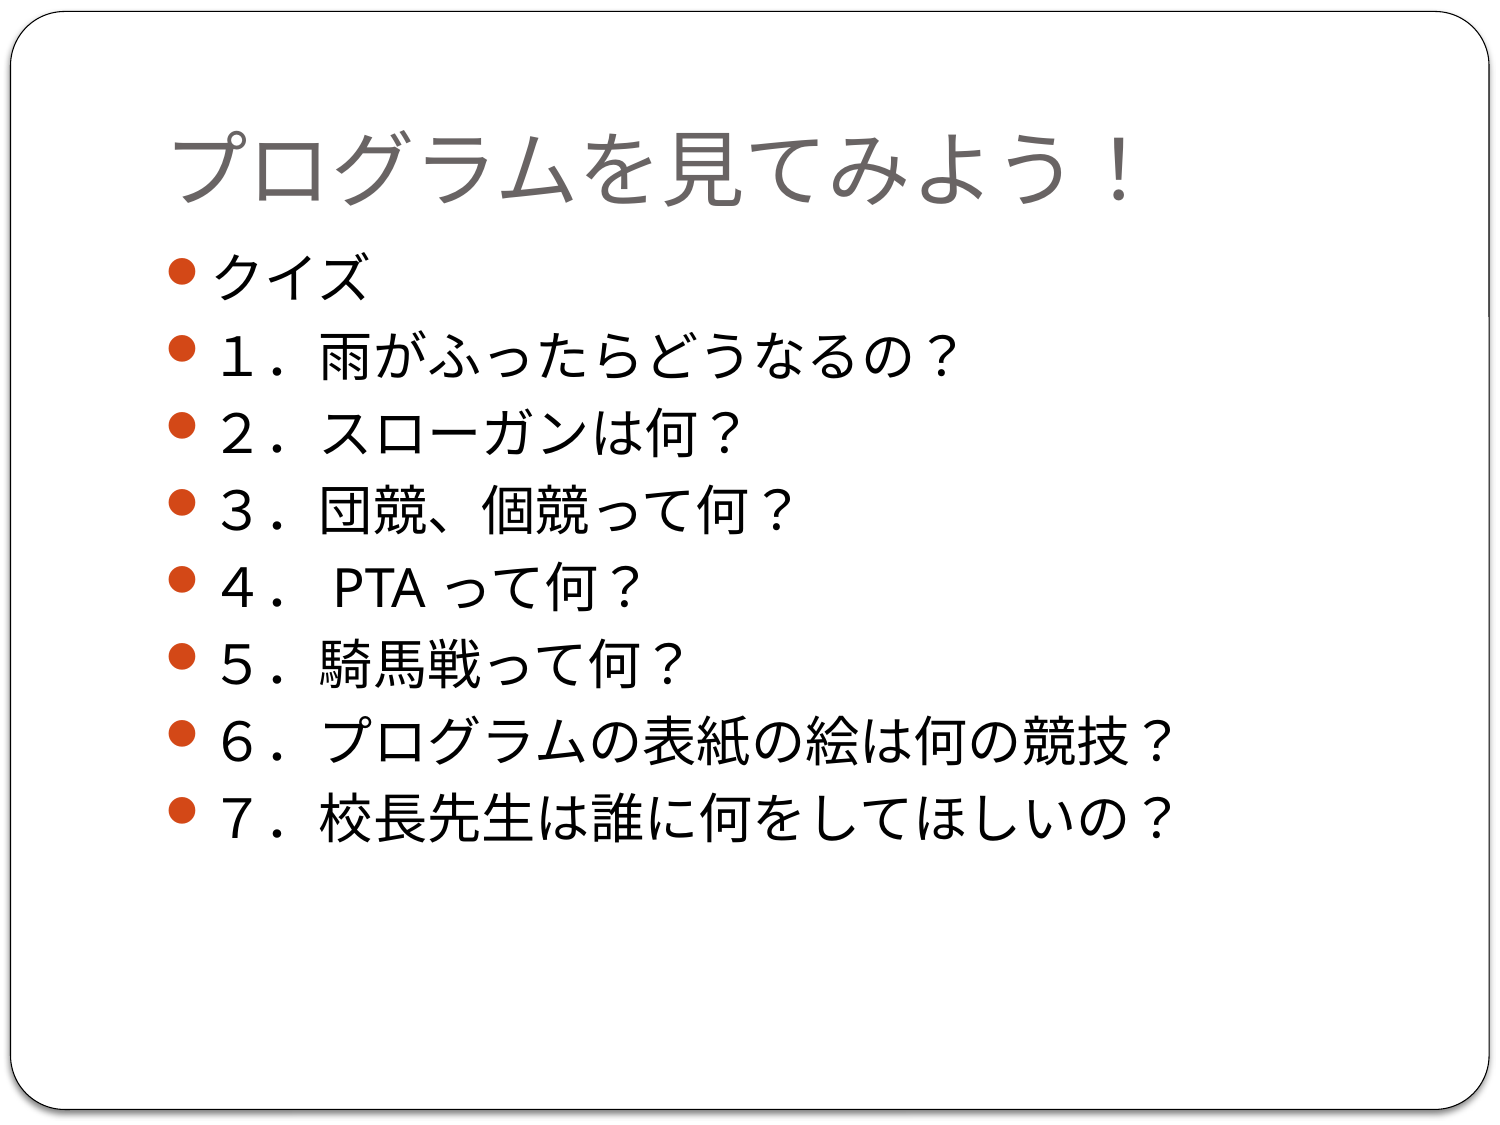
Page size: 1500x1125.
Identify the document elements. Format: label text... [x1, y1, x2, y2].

title プログラムを見てみよう！ [150, 45, 1425, 233]
list クイズ １．雨がふったらどうなるの？ ２．スローガンは何？ ３．団競、個競って何？ ４．PTAって何？ ５．騎馬戦って何？ ６．プログラムの表紙の絵は何の競技？ ７．校長先生は誰に何をしてほしいの？ [150, 237, 1425, 988]
